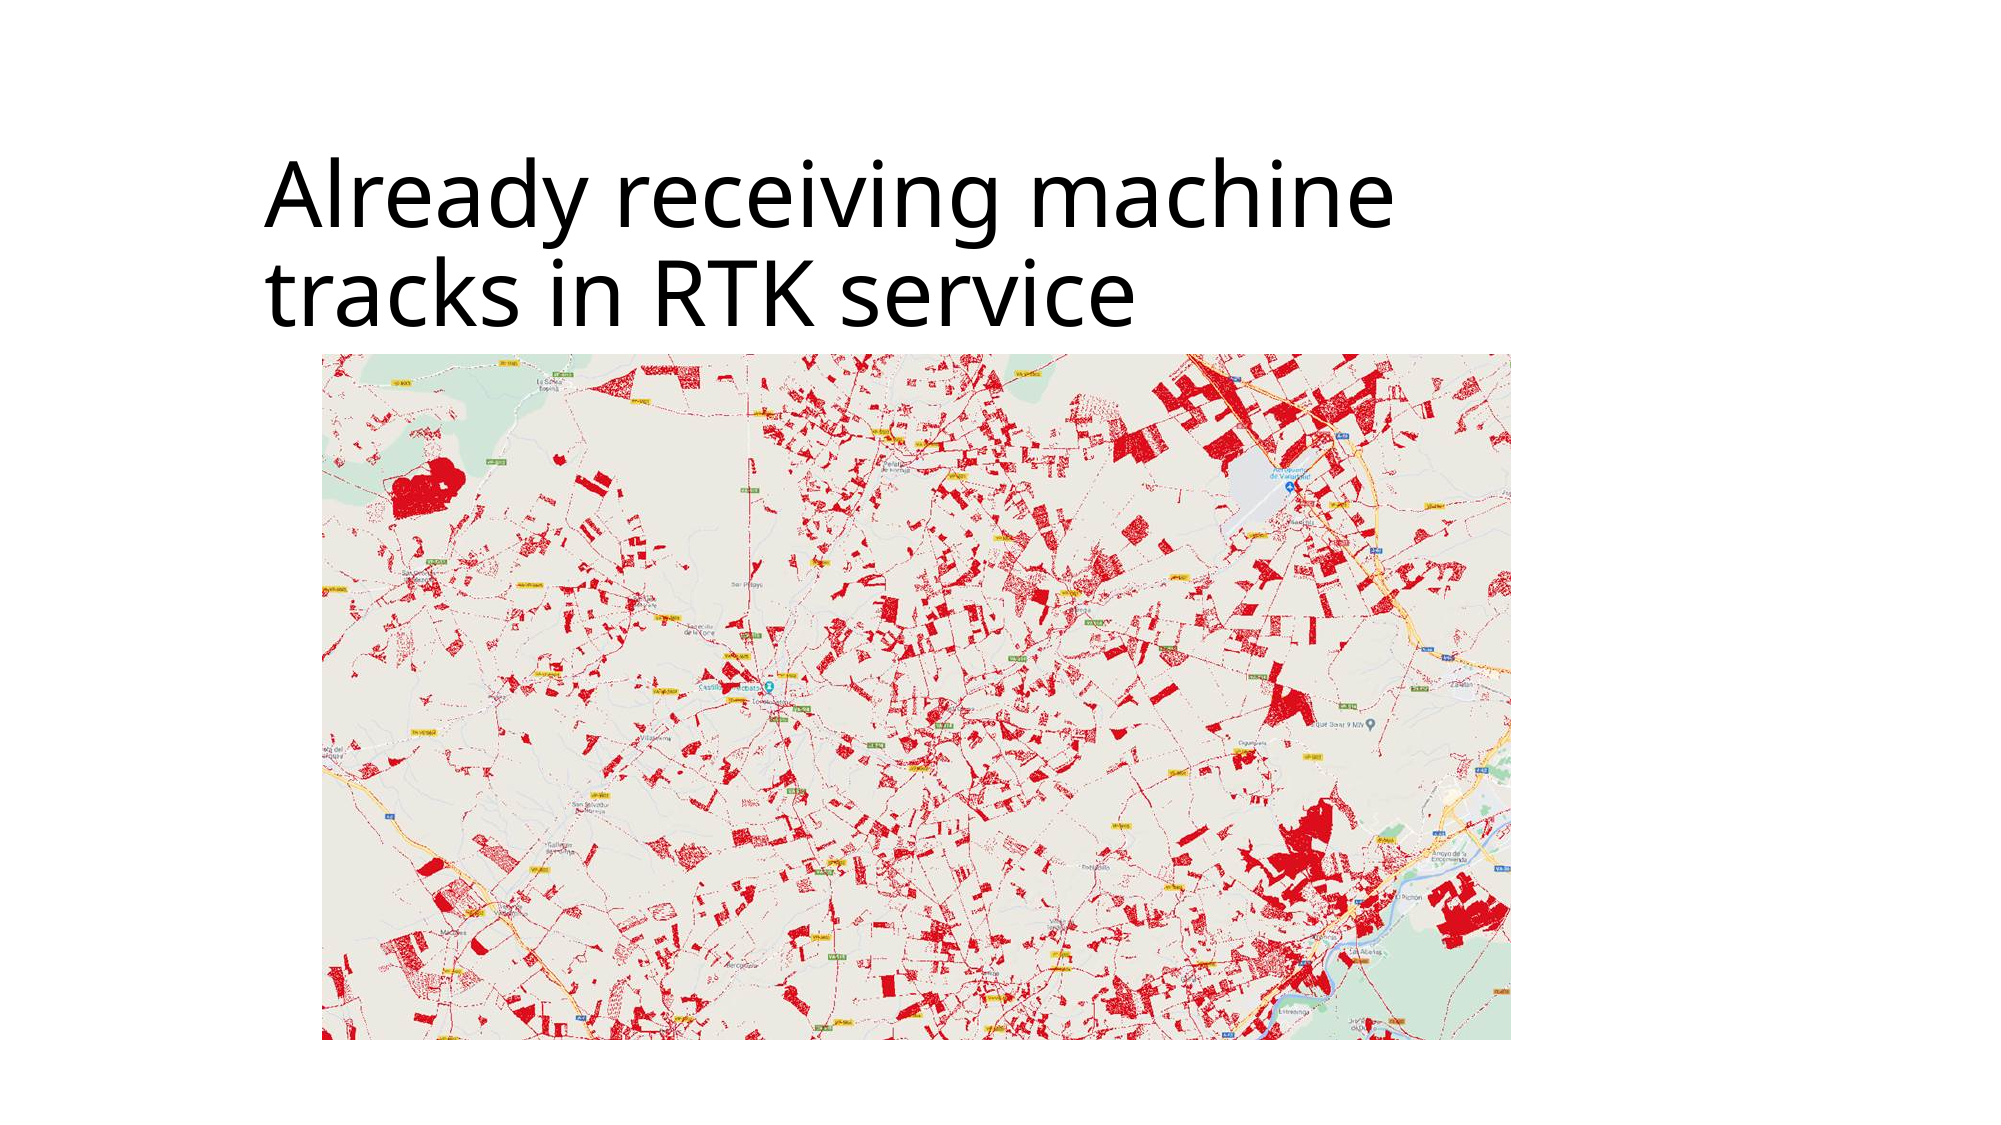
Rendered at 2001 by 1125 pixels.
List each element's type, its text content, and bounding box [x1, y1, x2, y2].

picture [321, 354, 1511, 1040]
title Already receiving machine tracks in RTK service [249, 140, 1688, 355]
